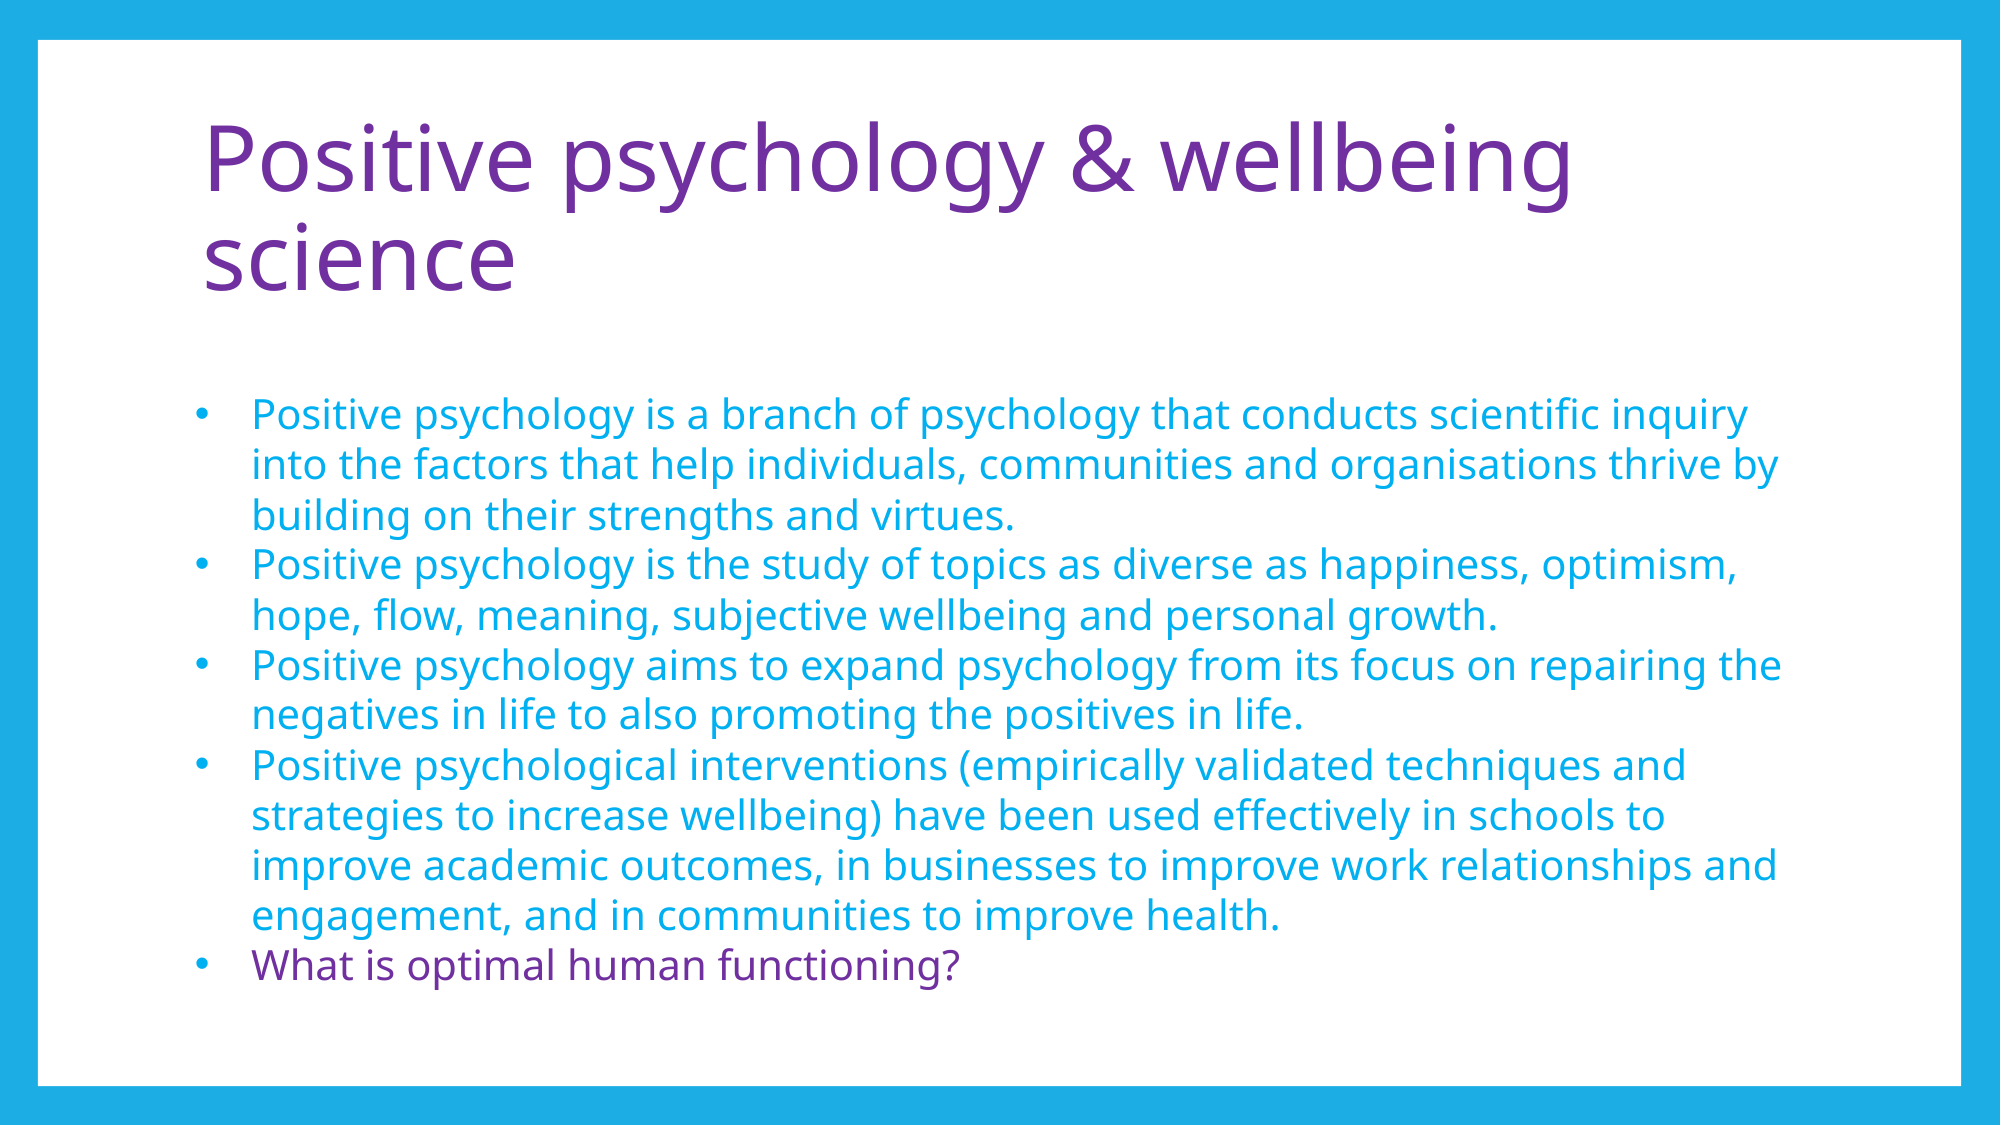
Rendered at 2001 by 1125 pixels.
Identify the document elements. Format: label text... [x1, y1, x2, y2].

title Positive psychology & wellbeing science [187, 99, 1808, 323]
text_box Positive psychology is a branch of psychology that conducts scientific inquiry into the factors that help individuals, communities and organisations thrive by building on their strengths and virtues. Positive psychology is the study of topics as diverse as happiness, optimism, hope, flow, meaning, subjective wellbeing and personal growth. Positive psychology aims to expand psychology from its focus on repairing the negatives in life to also promoting the positives in life. Positive psychological interventions (empirically validated techniques and strategies to increase wellbeing) have been used effectively in schools to improve academic outcomes, in businesses to improve work relationships and engagement, and in communities to improve health. What is optimal human functioning? [180, 380, 1808, 1096]
